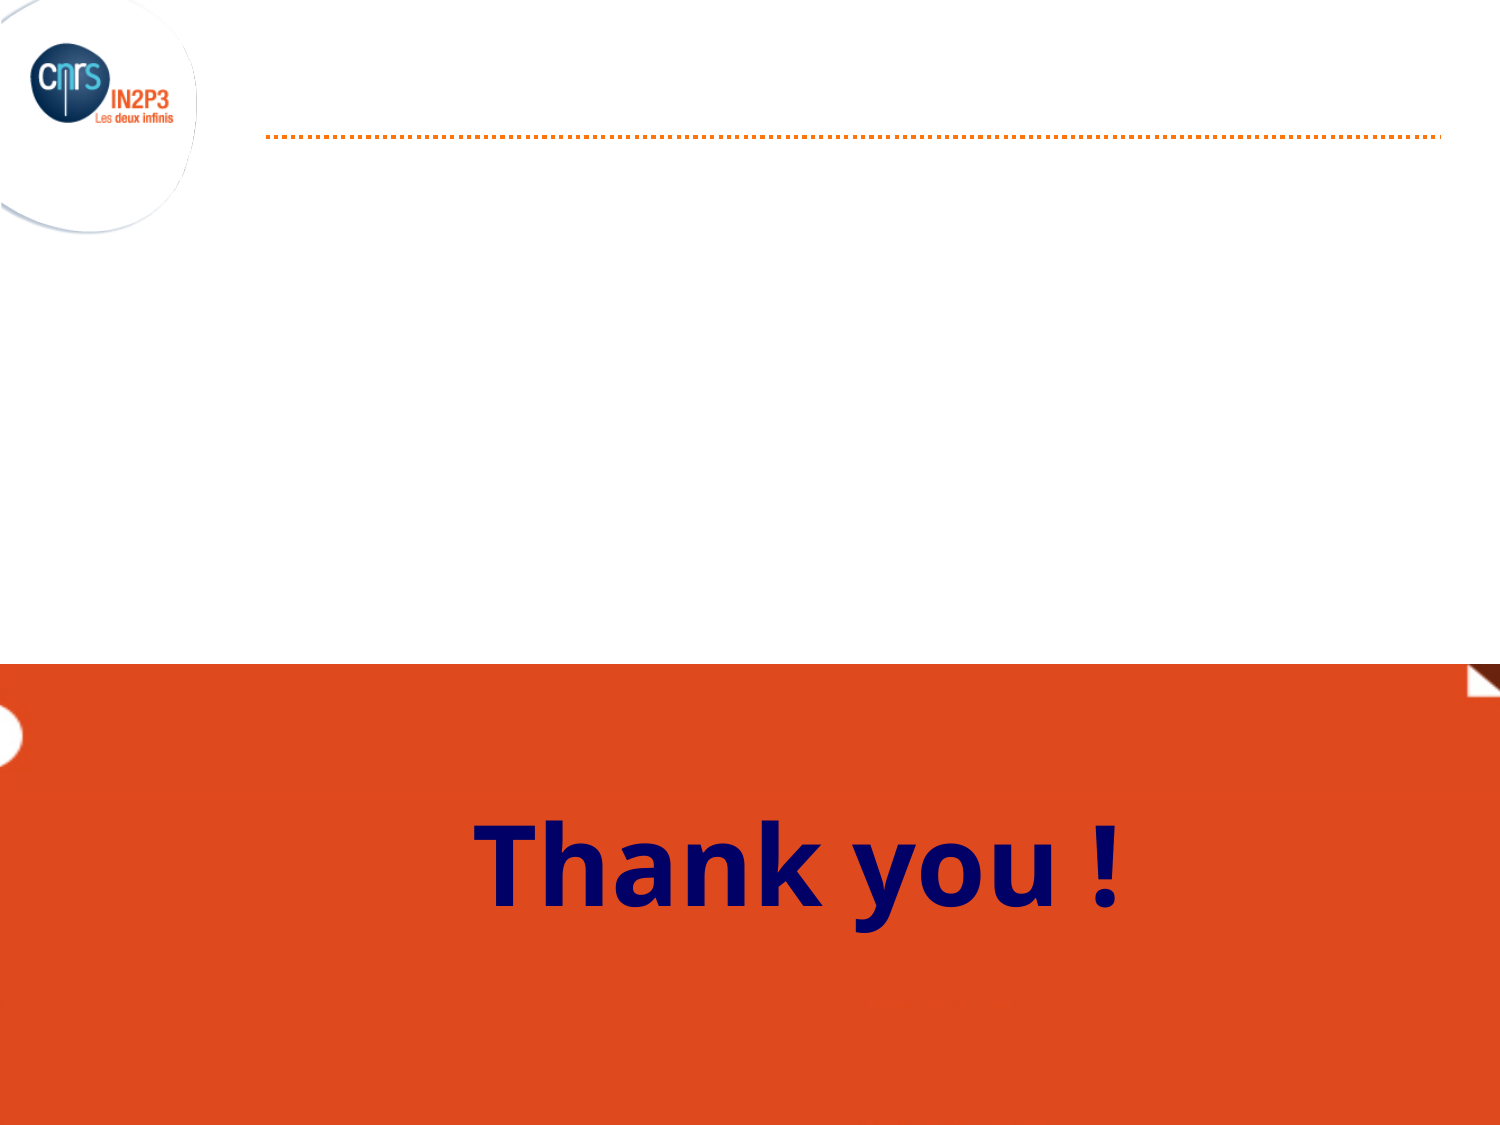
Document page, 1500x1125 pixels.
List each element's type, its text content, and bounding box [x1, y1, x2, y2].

list Thank you ! [312, 786, 1282, 976]
picture [0, 664, 1500, 1125]
picture [1, 0, 212, 244]
